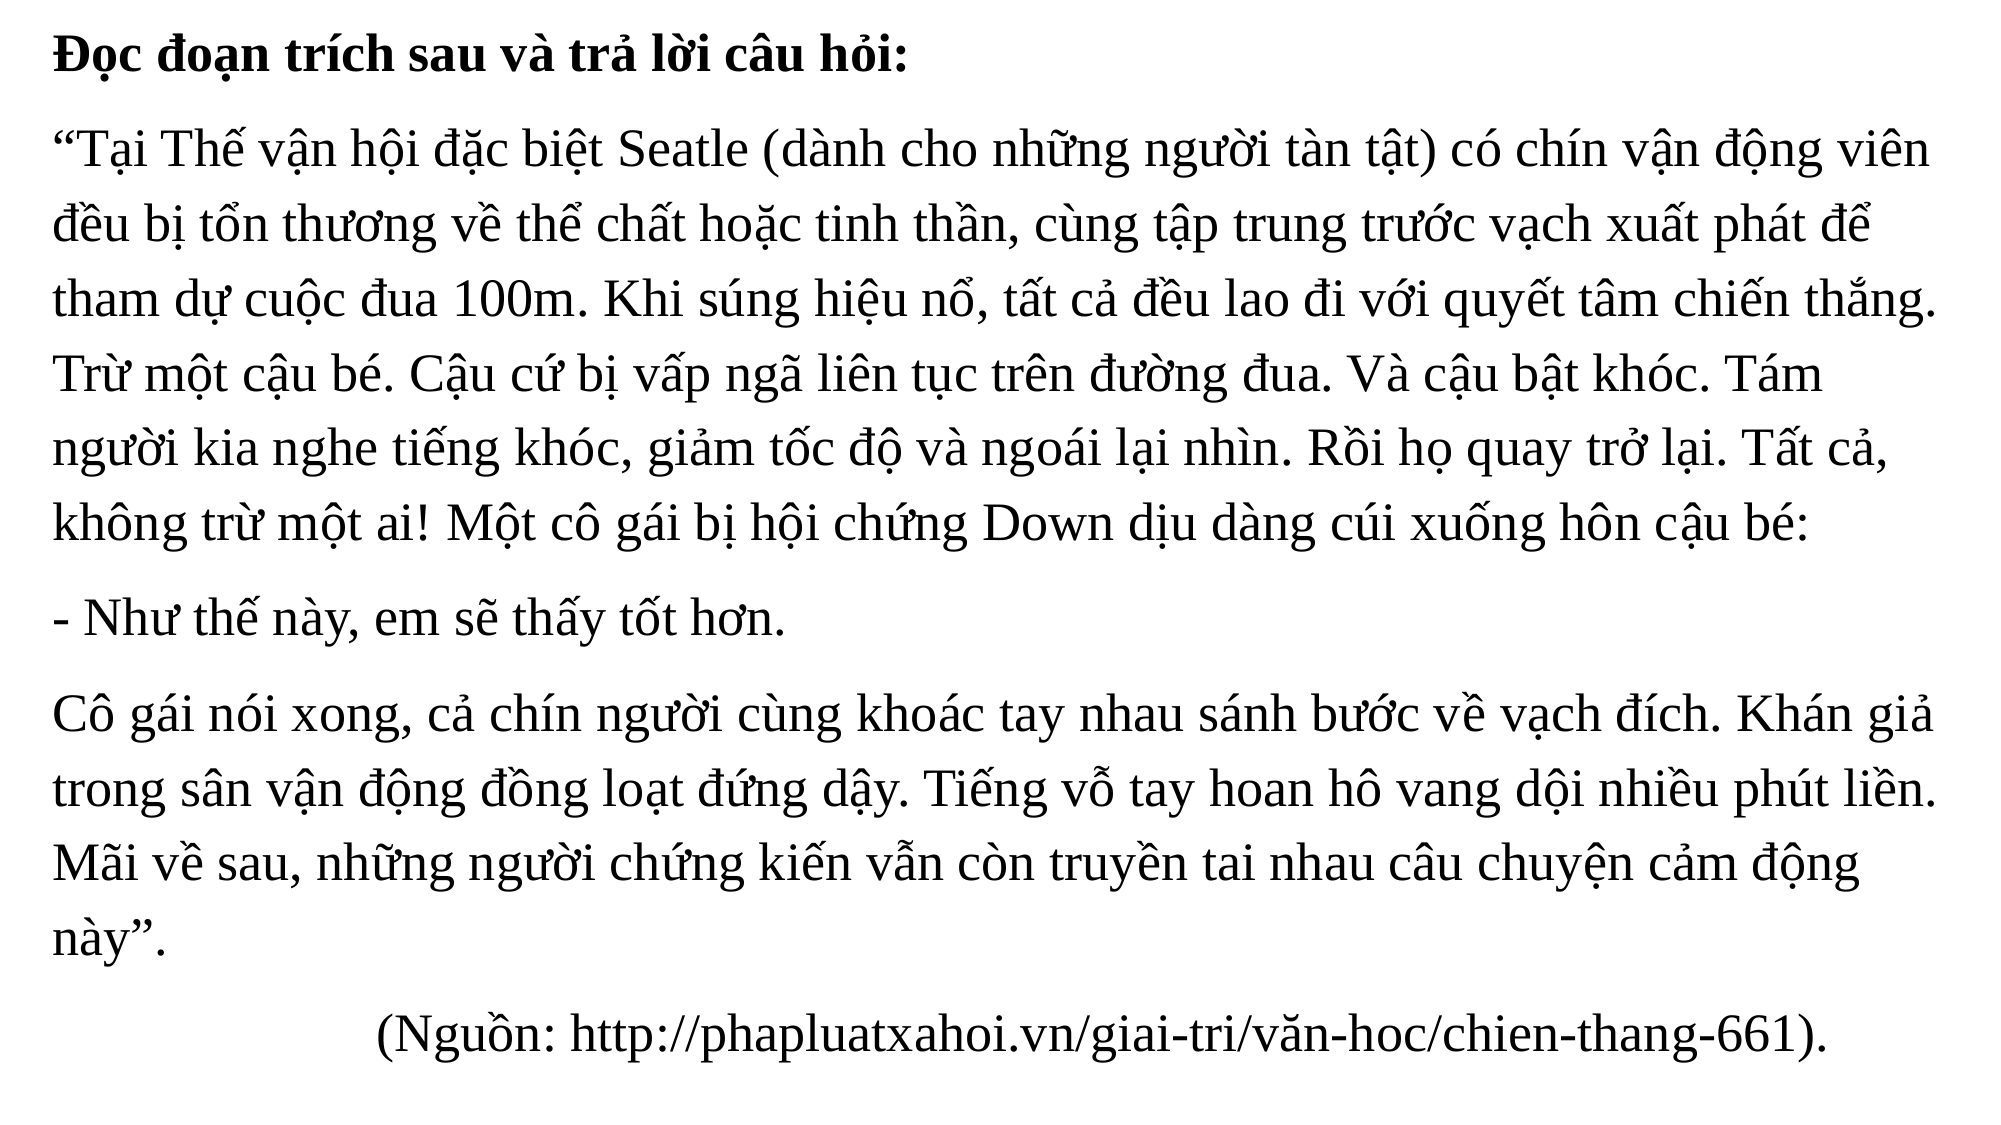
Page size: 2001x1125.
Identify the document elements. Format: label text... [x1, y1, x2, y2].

text_box Đọc đoạn trích sau và trả lời câu hỏi: “Tại Thế vận hội đặc biệt Seatle (dành cho những người tàn tật) có chín vận động viên đều bị tổn thương về thể chất hoặc tinh thần, cùng tập trung trước vạch xuất phát để tham dự cuộc đua 100m. Khi súng hiệu nổ, tất cả đều lao đi với quyết tâm chiến thắng. Trừ một cậu bé. Cậu cứ bị vấp ngã liên tục trên đường đua. Và cậu bật khóc. Tám người kia nghe tiếng khóc, giảm tốc độ và ngoái lại nhìn. Rồi họ quay trở lại. Tất cả, không trừ một ai! Một cô gái bị hội chứng Down dịu dàng cúi xuống hôn cậu bé: - Như thế này, em sẽ thấy tốt hơn. Cô gái nói xong, cả chín người cùng khoác tay nhau sánh bước về vạch đích. Khán giả trong sân vận động đồng loạt đứng dậy. Tiếng vỗ tay hoan hô vang dội nhiều phút liền. Mãi về sau, những người chứng kiến vẫn còn truyền tai nhau câu chuyện cảm động này”. (Nguồn: http://phapluatxahoi.vn/giai-tri/văn-hoc/chien-thang-661). [37, 0, 1963, 1070]
